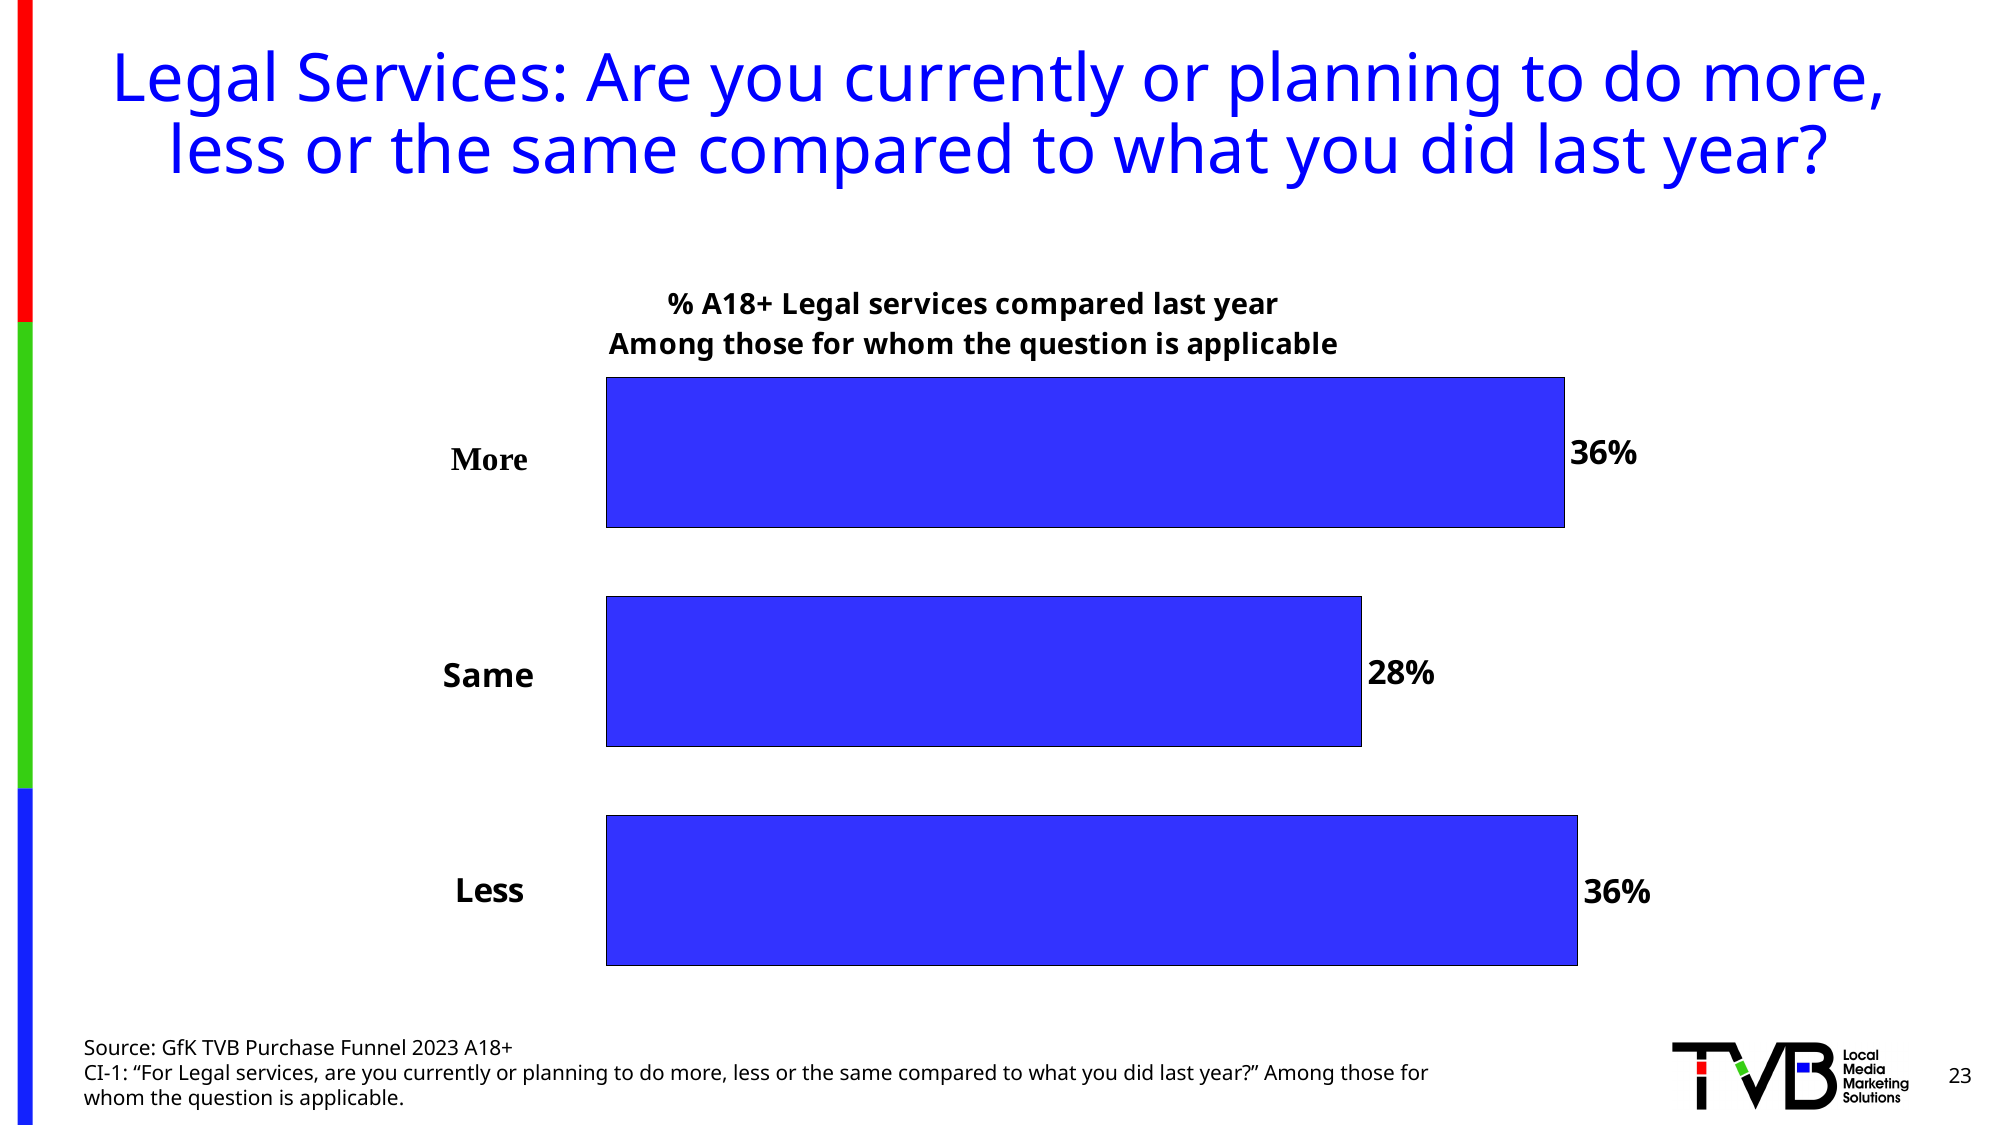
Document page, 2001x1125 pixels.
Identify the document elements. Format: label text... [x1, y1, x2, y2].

picture [1672, 1042, 1909, 1110]
slide_number 23 [1824, 1046, 1988, 1107]
list Source: GfK TVB Purchase Funnel 2023 A18+ CI-1: “For Legal services, are you currently or planning to do more, less or the same compared to what you did last year?” Among those for whom the question is applicable. [68, 1027, 1487, 1125]
chart [244, 220, 1791, 1009]
title Legal Services: Are you currently or planning to do more, less or the same compared to what you did last year? [68, 36, 1932, 198]
